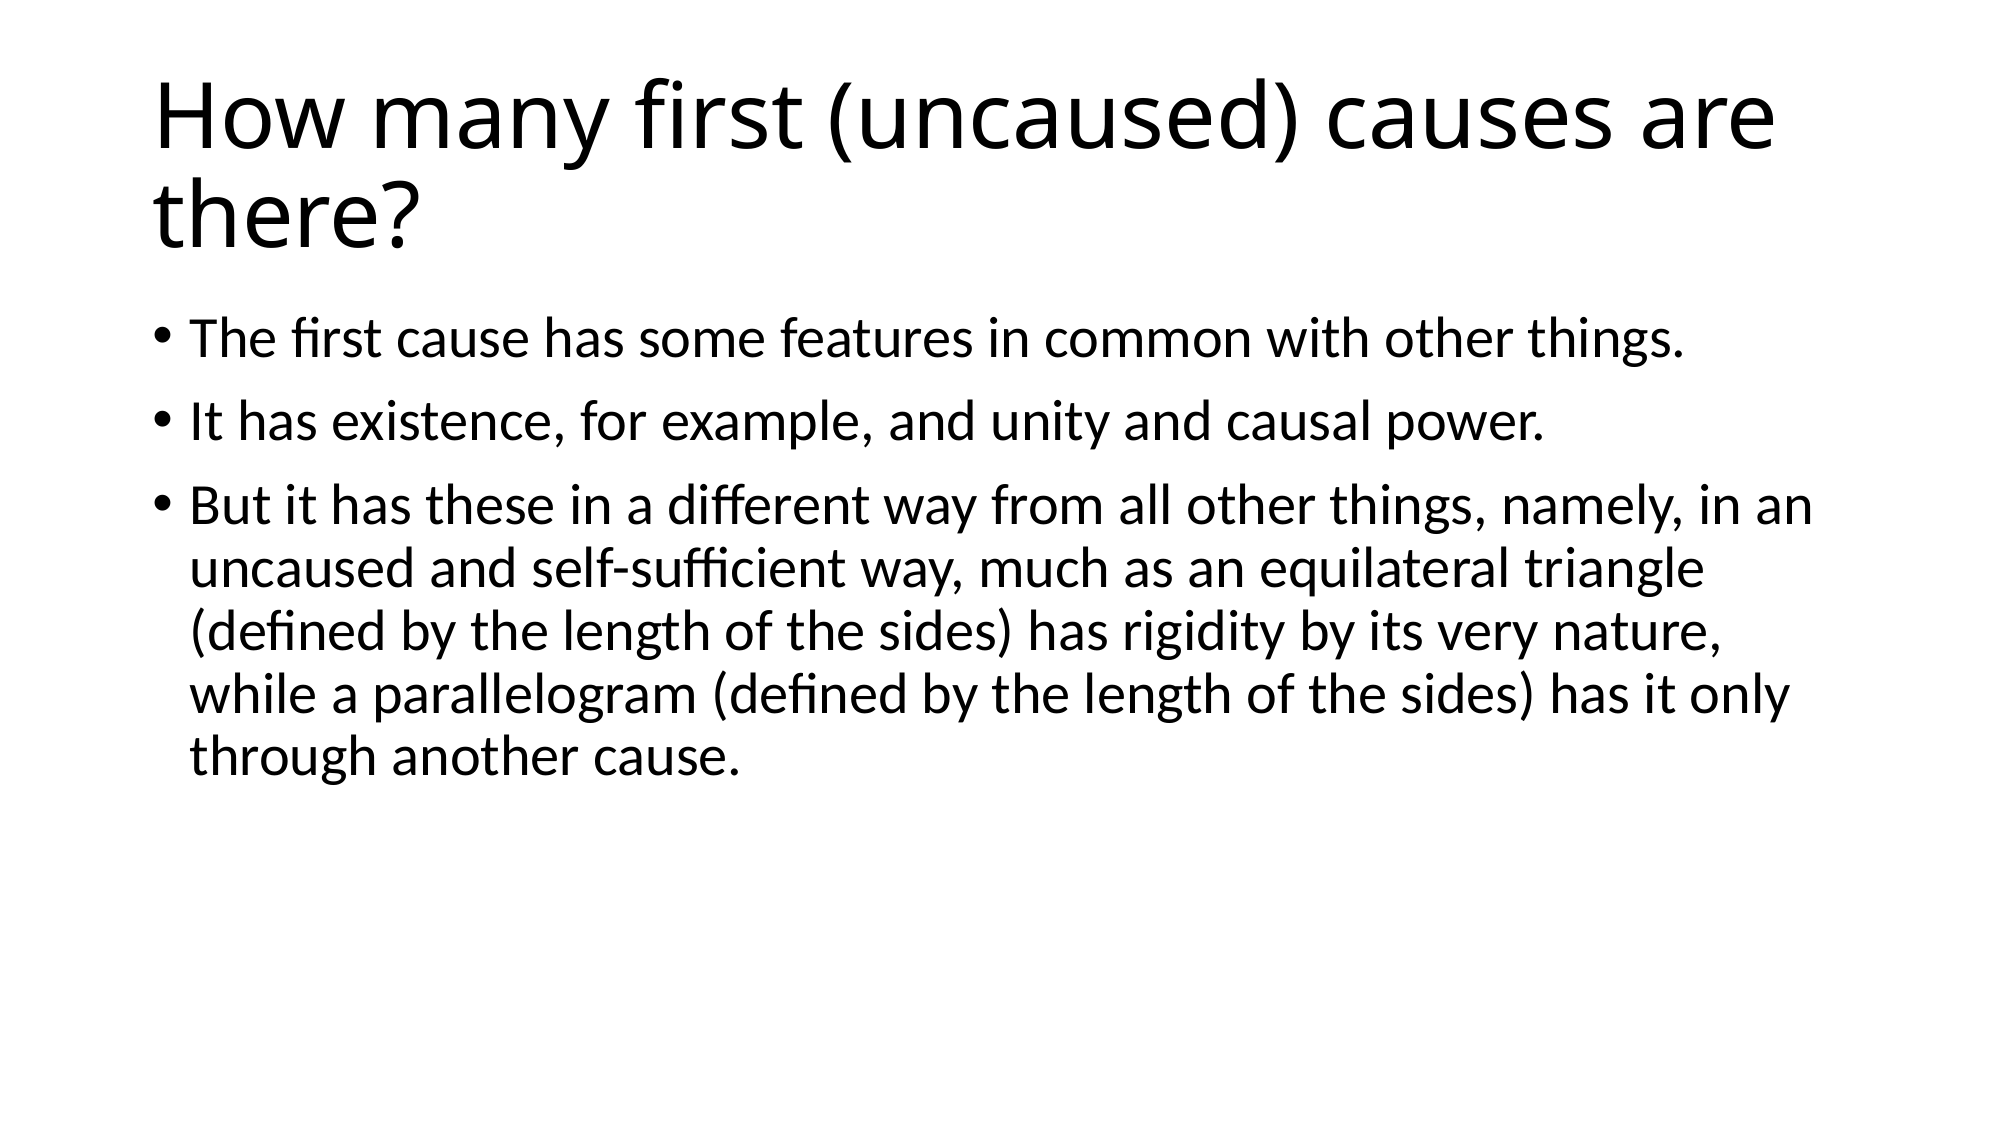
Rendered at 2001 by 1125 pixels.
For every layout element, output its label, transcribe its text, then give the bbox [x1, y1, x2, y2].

list The first cause has some features in common with other things. It has existence, for example, and unity and causal power. But it has these in a different way from all other things, namely, in an uncaused and self-sufficient way, much as an equilateral triangle (defined by the length of the sides) has rigidity by its very nature, while a parallelogram (defined by the length of the sides) has it only through another cause. [137, 299, 1863, 1014]
title How many first (uncaused) causes are there? [137, 59, 1863, 278]
